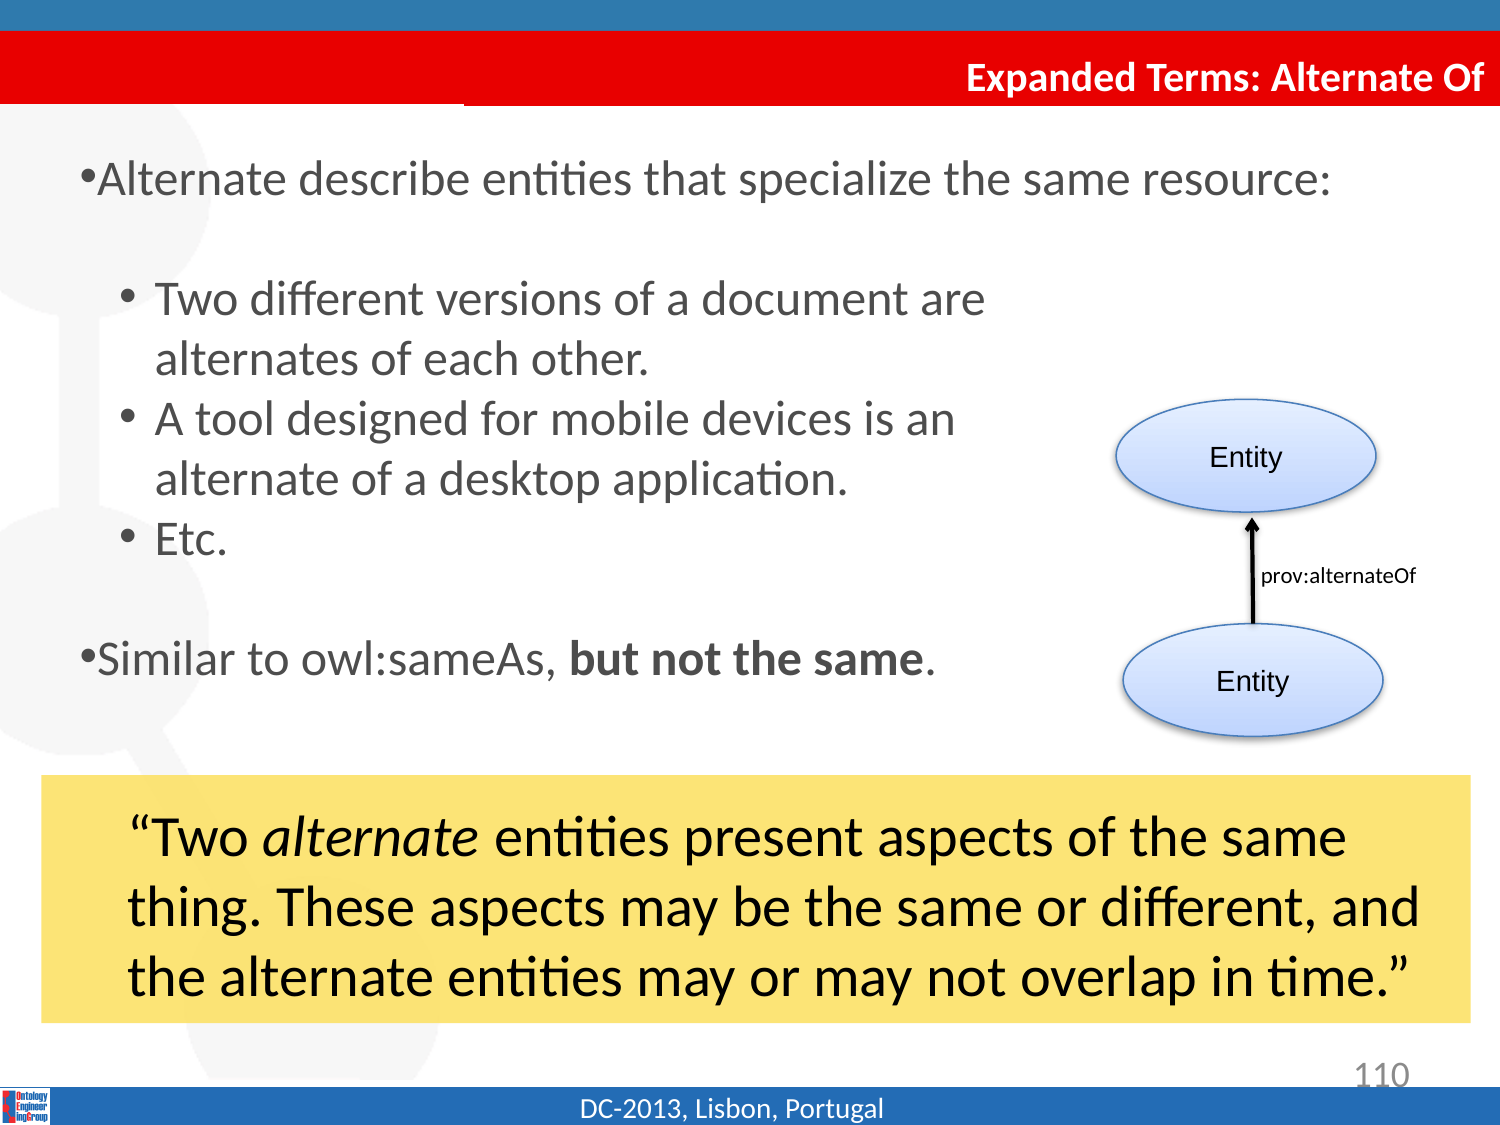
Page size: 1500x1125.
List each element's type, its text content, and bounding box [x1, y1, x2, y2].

picture [0, 1087, 1500, 1125]
text_box Expanded Terms: Alternate Of [212, 52, 1492, 98]
text_box [0, 0, 1500, 30]
slide_number 110 [1074, 1042, 1425, 1085]
text_box Entity [1115, 398, 1377, 513]
text_box Alternate describe entities that specialize the same resource: Two different versions of a document are alternates of each other. A tool designed for mobile devices is an alternate of a desktop application. Etc. Similar to owl:sameAs, but not the same. [64, 78, 1412, 753]
text_box prov:alternateOf [1260, 552, 1489, 596]
text_box [0, 30, 1500, 106]
picture [0, 103, 464, 1080]
text_box Entity [1122, 622, 1384, 738]
text_box “Two alternate entities present aspects of the same thing. These aspects may be the same or different, and the alternate entities may or may not overlap in time.” [469, 775, 1471, 1024]
